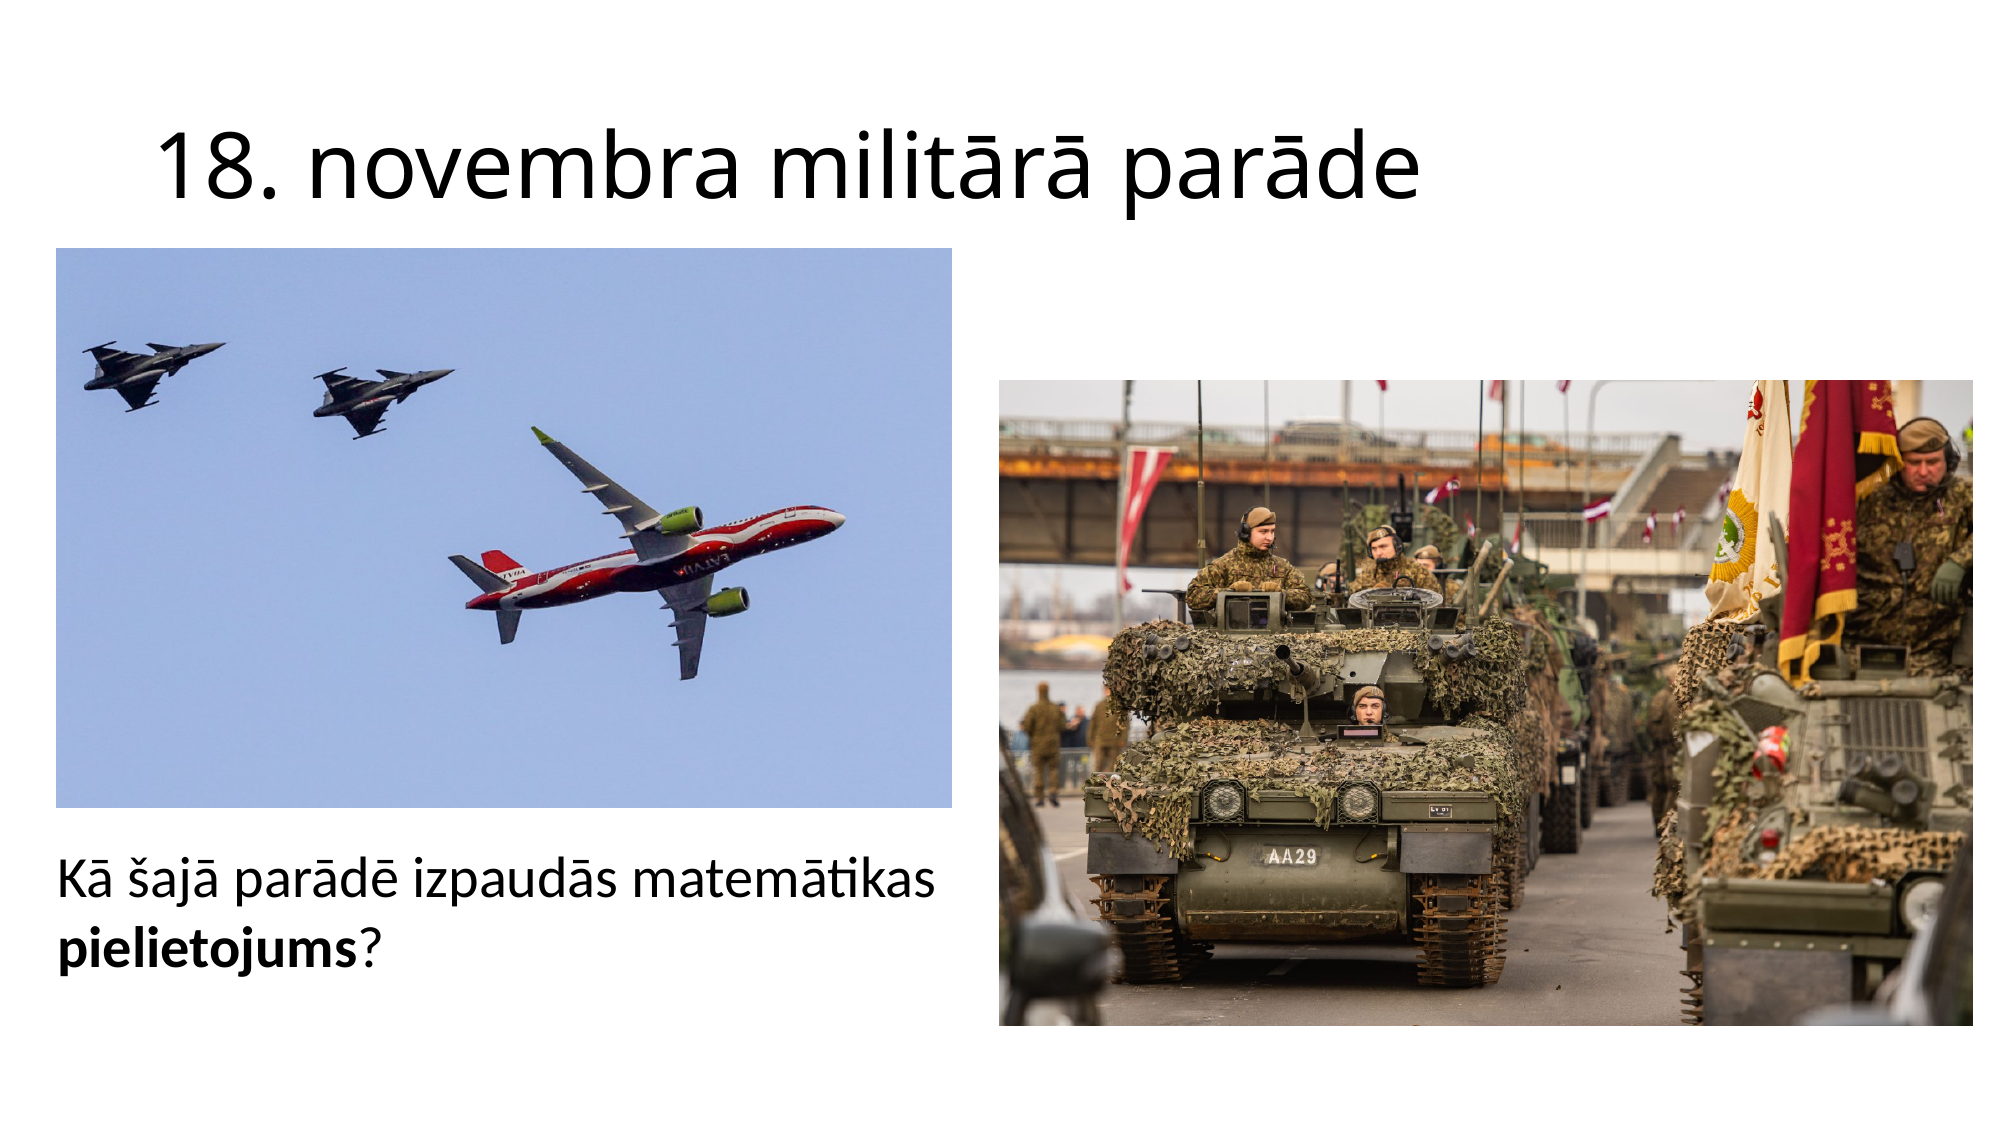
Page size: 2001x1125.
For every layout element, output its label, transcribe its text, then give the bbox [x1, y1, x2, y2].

title 18. novembra militārā parāde [137, 59, 1863, 278]
picture [56, 248, 952, 808]
picture [999, 380, 1973, 1026]
text_box Kā šajā parādē izpaudās matemātikas pielietojums? [42, 832, 999, 987]
